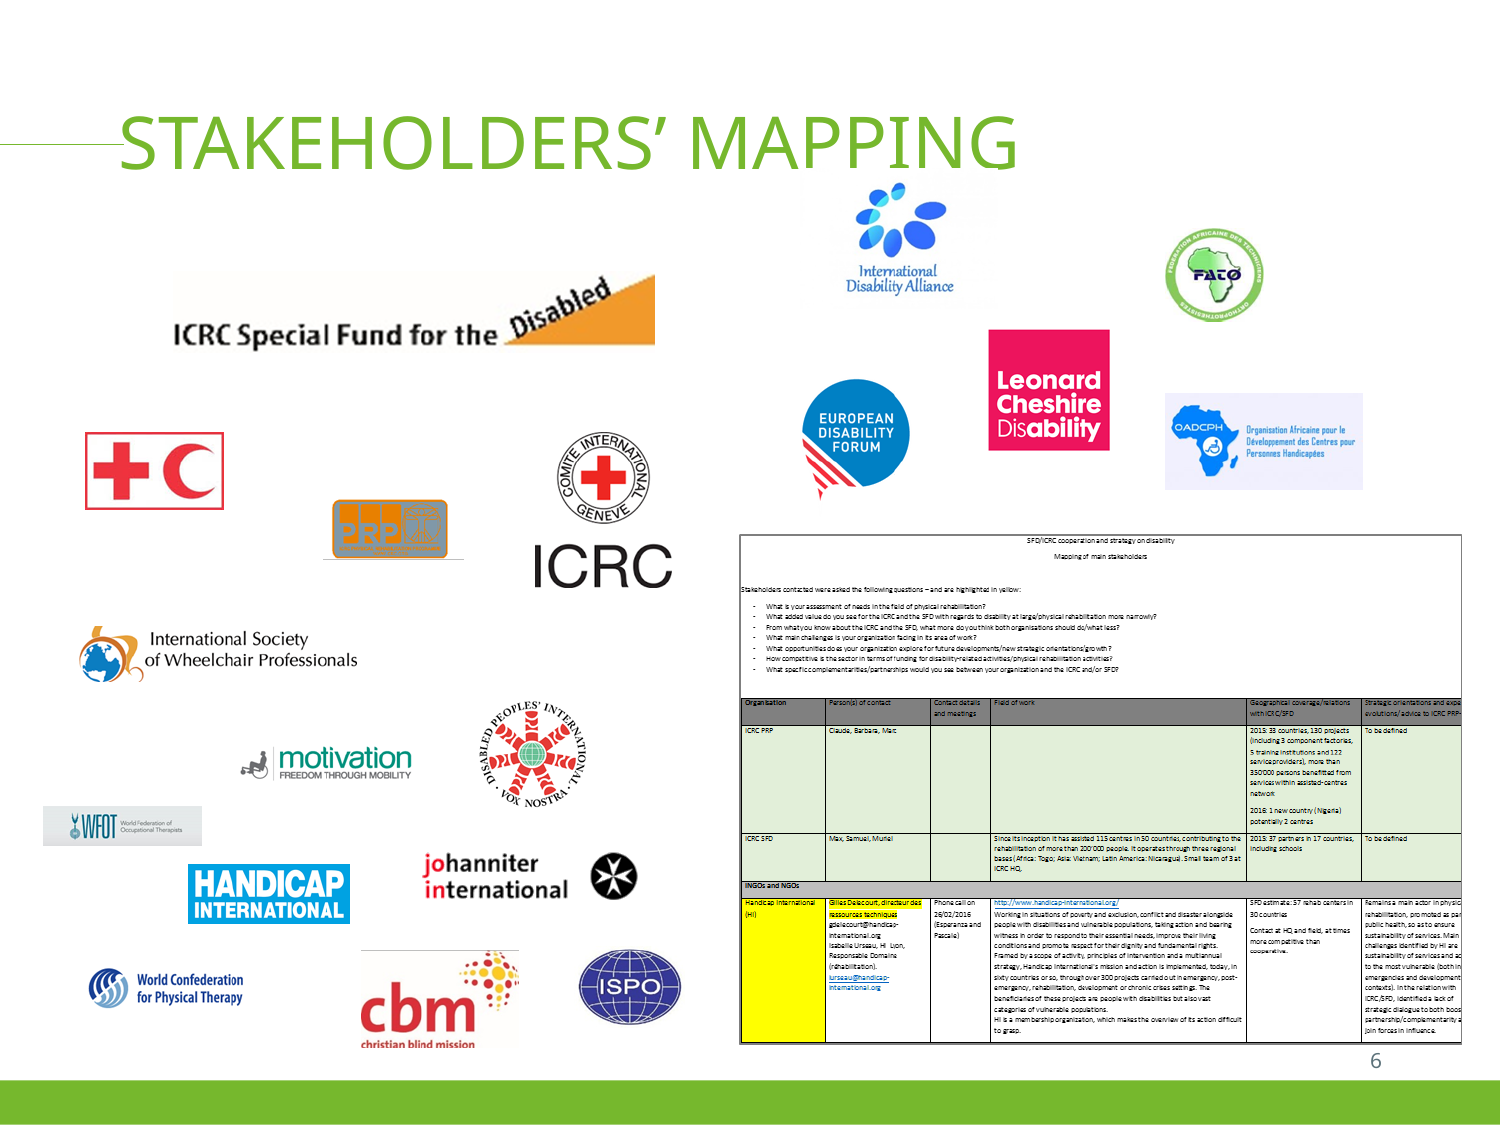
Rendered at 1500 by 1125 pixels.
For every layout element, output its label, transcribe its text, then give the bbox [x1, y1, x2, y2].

slide_number 6 [1059, 1048, 1397, 1077]
title Stakeholders’ mapping [103, 44, 1397, 168]
picture [43, 168, 1462, 1048]
